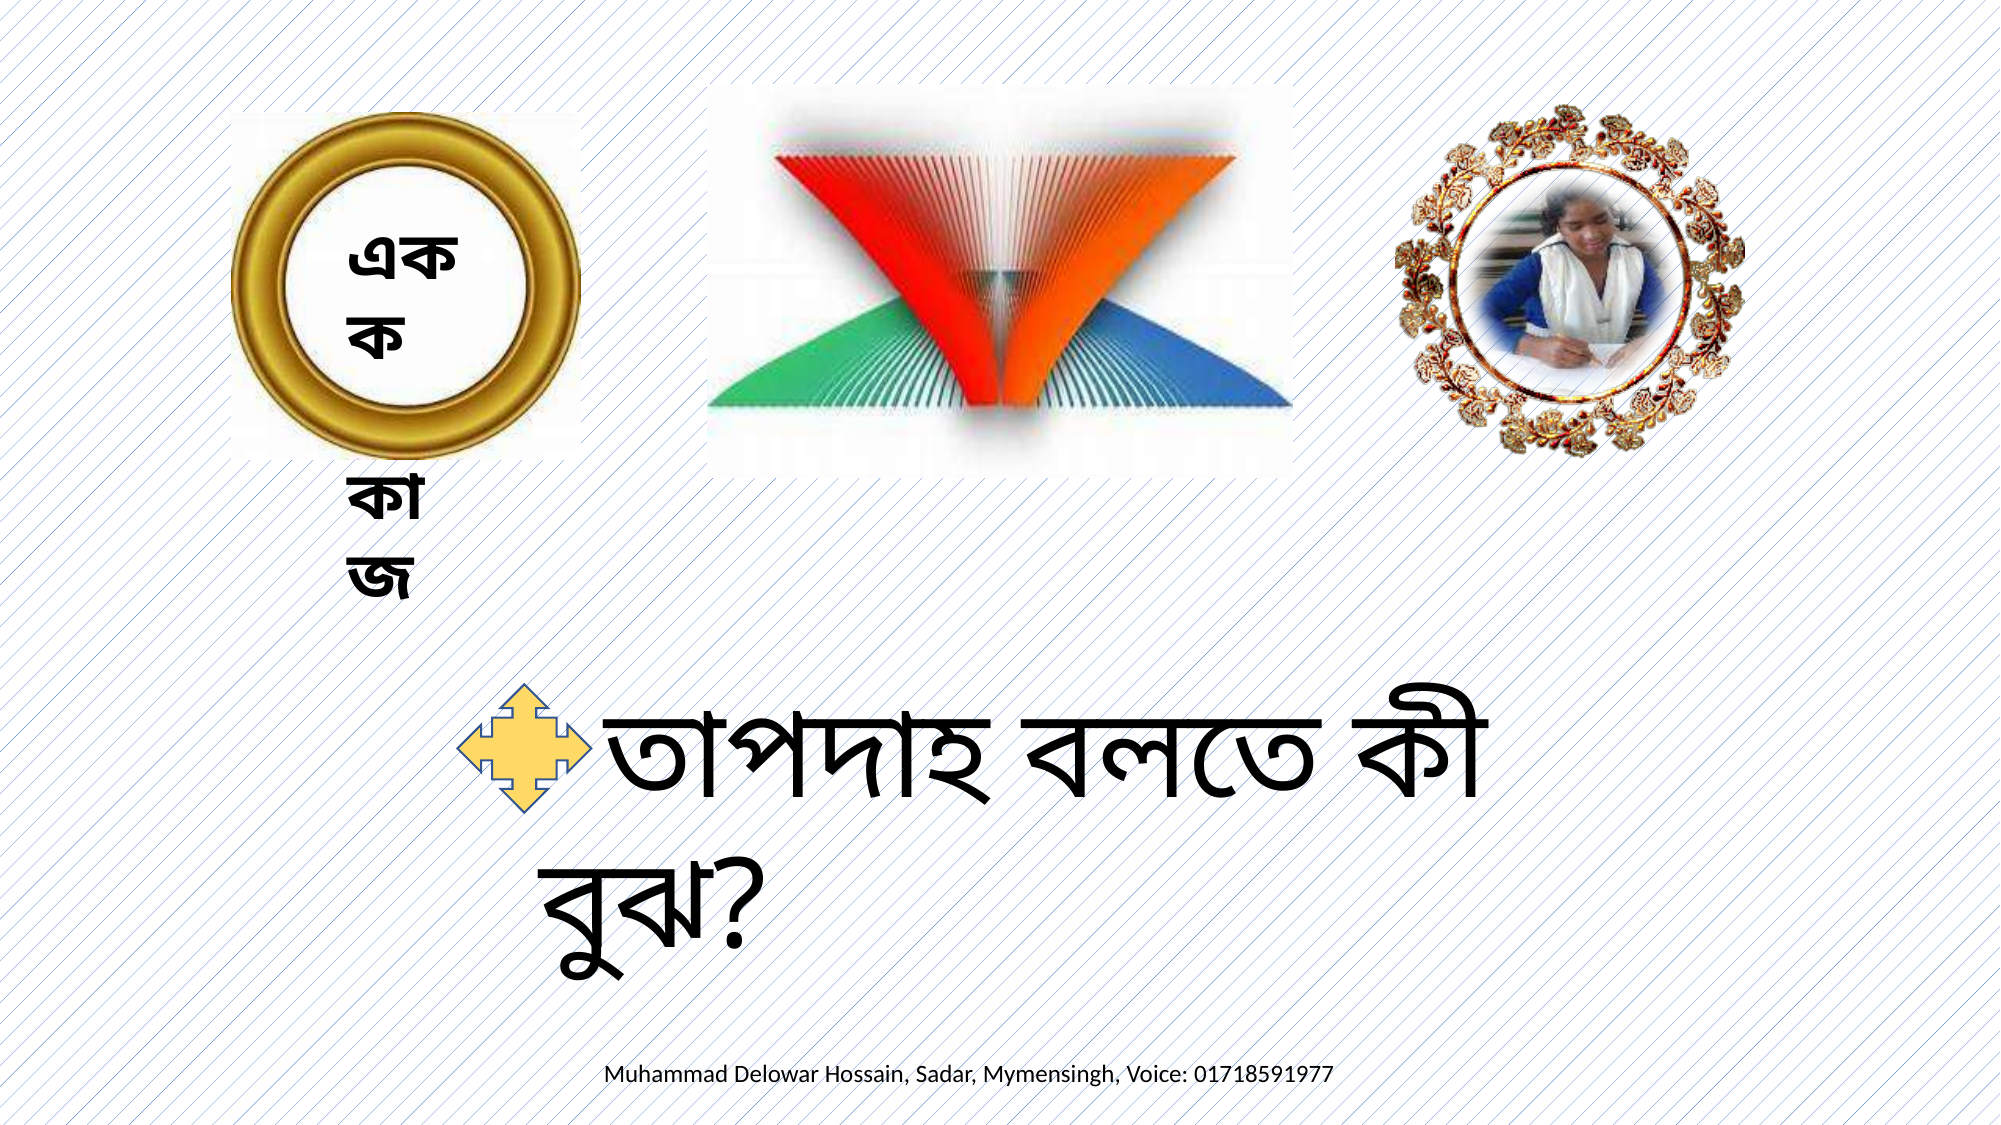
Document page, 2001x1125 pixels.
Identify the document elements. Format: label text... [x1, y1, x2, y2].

text_box তাপদাহ বলতে কী বুঝ? [524, 665, 1525, 980]
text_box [1395, 97, 1745, 466]
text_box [231, 112, 581, 460]
text_box [455, 682, 593, 815]
picture [707, 84, 1293, 479]
